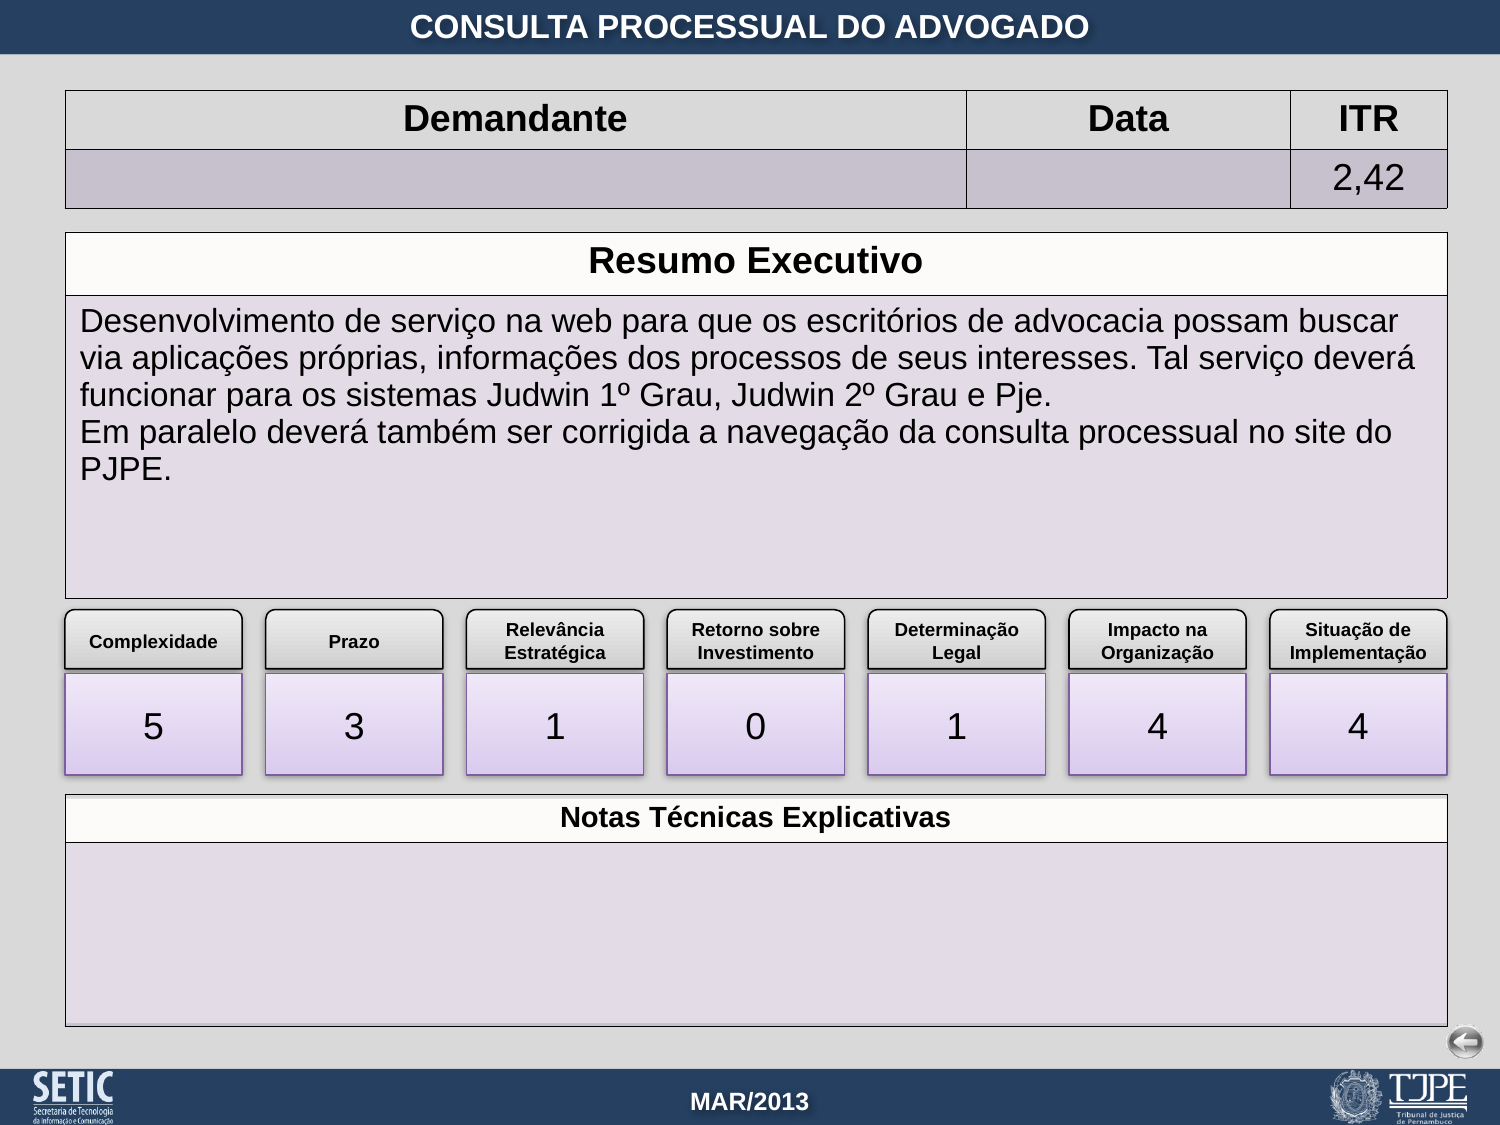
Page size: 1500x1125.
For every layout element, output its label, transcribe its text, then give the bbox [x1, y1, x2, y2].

text_box Determinação Legal [867, 608, 1047, 670]
text_box Relevância Estratégica [465, 608, 645, 670]
text_box 5 [64, 673, 243, 776]
picture [1329, 1070, 1467, 1124]
table_cell [66, 843, 1447, 1026]
text_box Prazo [264, 608, 444, 670]
text_box Retorno sobre Investimento [666, 608, 846, 670]
text_box Complexidade [64, 608, 243, 670]
table_cell Desenvolvimento de serviço na web para que os escritórios de advocacia possam buscar via aplicações próprias, informações dos processos de seus interesses. Tal serviço deverá funcionar para os sistemas Judwin 1º Grau, Judwin 2º Grau e Pje. Em paralelo deverá também ser corrigida a navegação da consulta processual no site do PJPE. [66, 296, 1447, 598]
table_header Notas Técnicas Explicativas [66, 795, 1447, 842]
text_box 4 [1269, 673, 1448, 776]
text_box 4 [1068, 673, 1247, 776]
text_box 0 [666, 673, 845, 776]
text_box 1 [867, 673, 1046, 776]
picture [1446, 1024, 1484, 1059]
table_cell [66, 150, 966, 208]
text_box Situação de Implementação [1269, 608, 1448, 670]
table_header Resumo Executivo [66, 233, 1447, 295]
table_header Data [967, 91, 1290, 149]
table_cell [967, 150, 1290, 208]
table_header ITR [1291, 91, 1447, 149]
text_box Impacto na Organização [1068, 608, 1247, 670]
text_box 1 [466, 673, 644, 776]
text_box 3 [265, 673, 444, 776]
table_header Demandante [66, 91, 966, 149]
title CONSULTA PROCESSUAL DO ADVOGADO [0, 0, 1500, 67]
table_cell 2,42 [1291, 150, 1447, 208]
